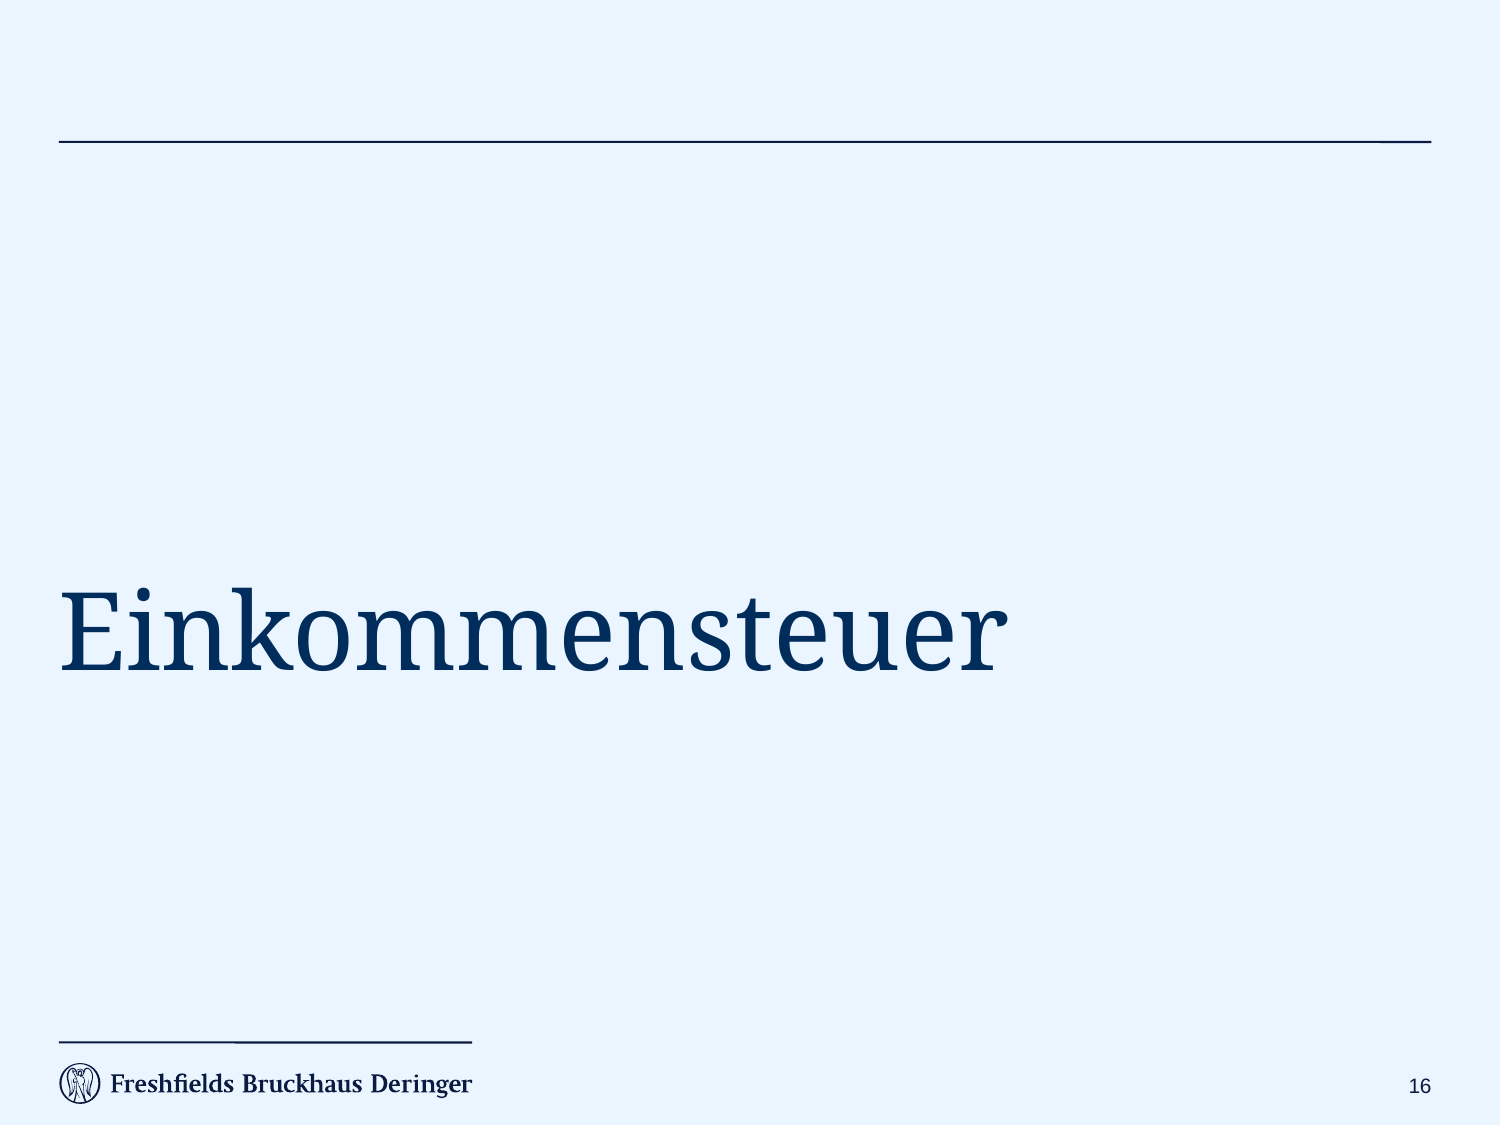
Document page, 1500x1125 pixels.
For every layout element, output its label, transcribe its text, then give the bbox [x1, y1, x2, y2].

slide_number 15 [1077, 1056, 1432, 1098]
title Einkommensteuer [58, 562, 1432, 657]
